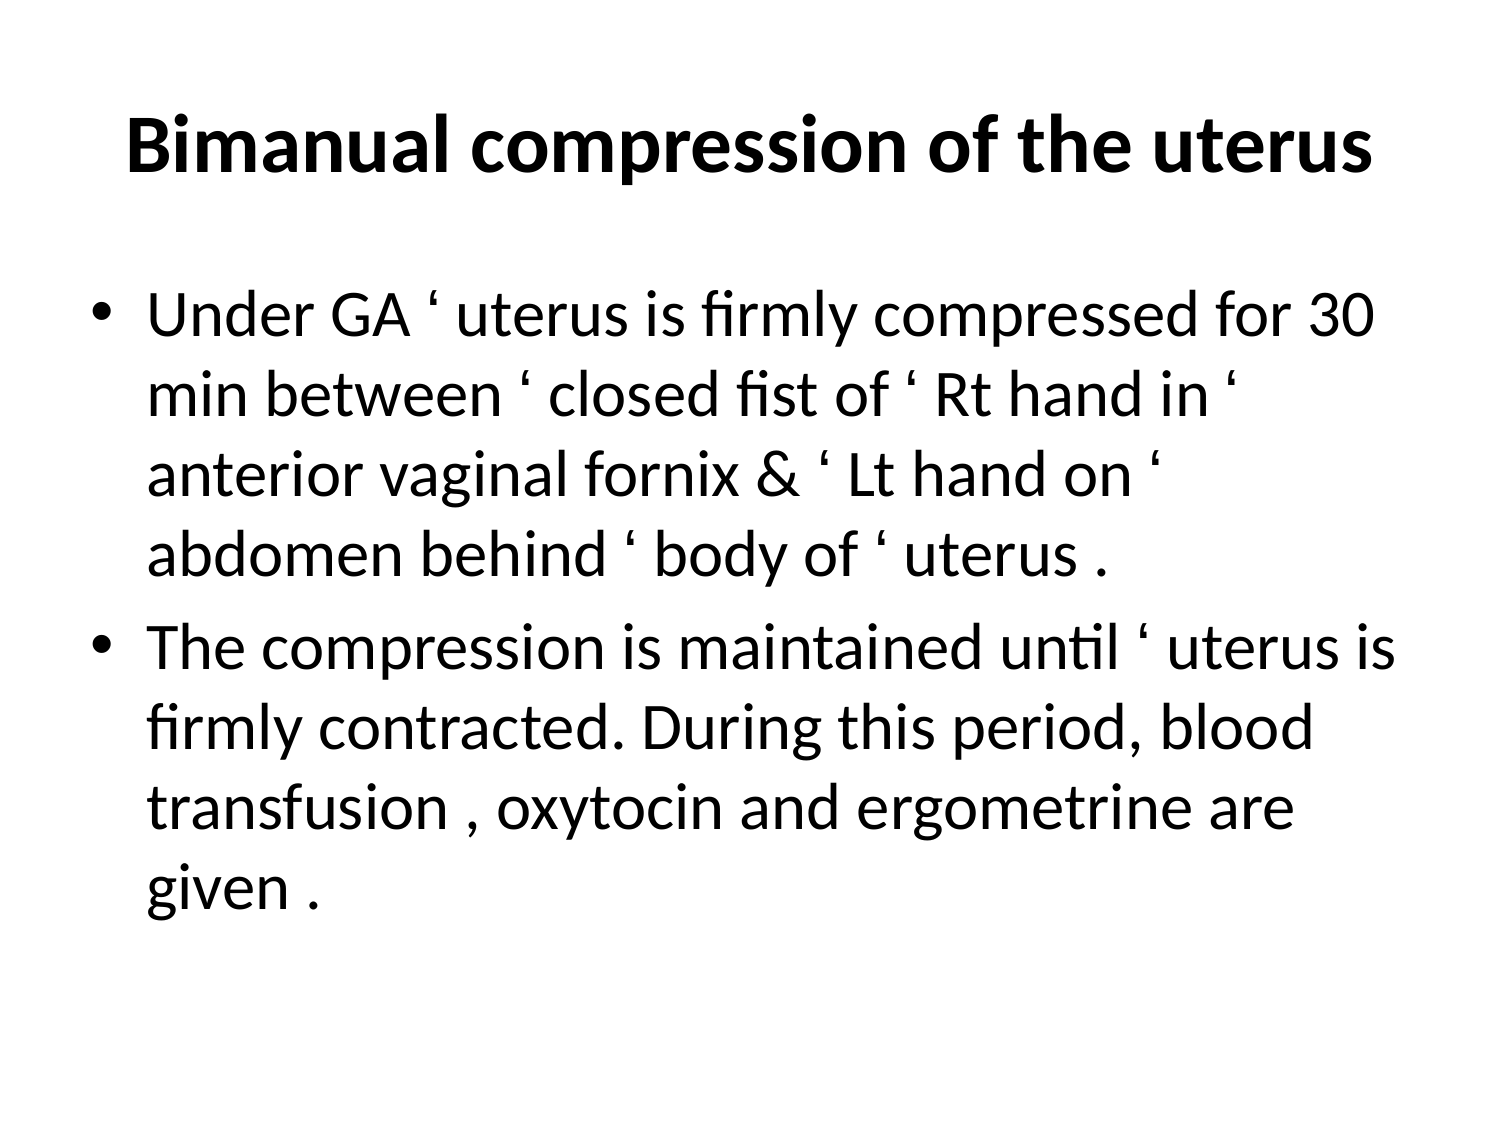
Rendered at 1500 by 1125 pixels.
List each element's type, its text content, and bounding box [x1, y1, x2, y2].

title Bimanual compression of the uterus [75, 45, 1425, 233]
list Under GA ‘ uterus is firmly compressed for 30 min between ‘ closed fist of ‘ Rt hand in ‘ anterior vaginal fornix & ‘ Lt hand on ‘ abdomen behind ‘ body of ‘ uterus . The compression is maintained until ‘ uterus is firmly contracted. During this period, blood transfusion , oxytocin and ergometrine are given . [75, 262, 1425, 1005]
